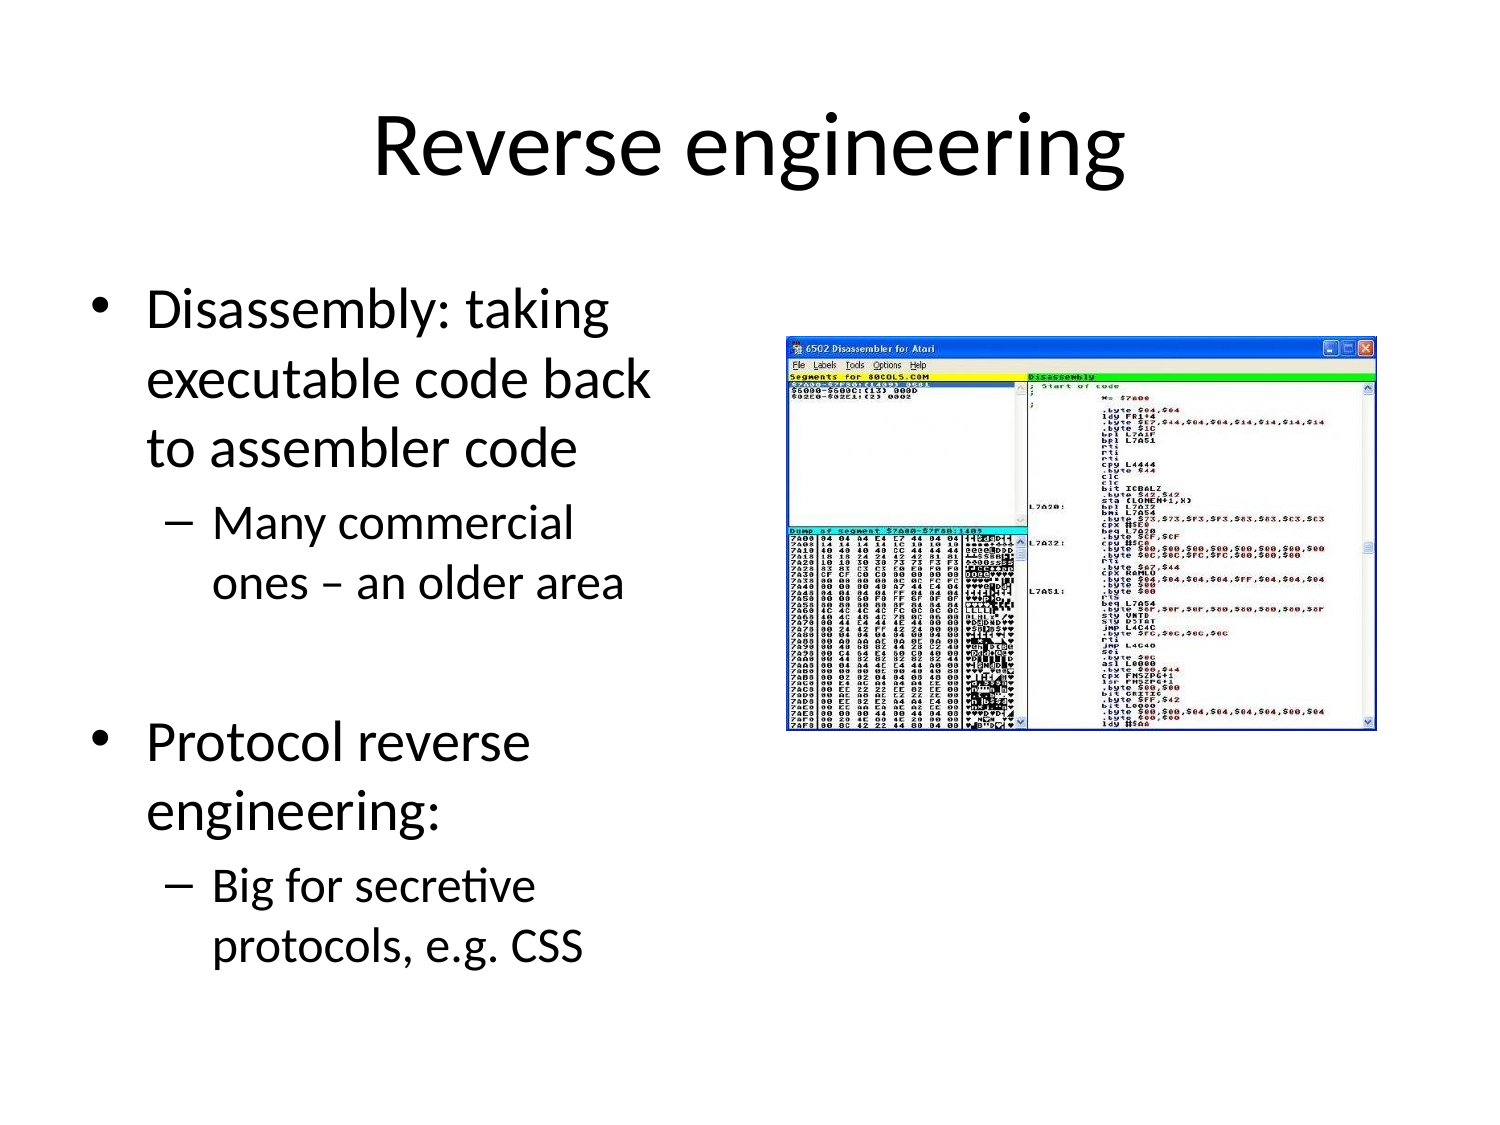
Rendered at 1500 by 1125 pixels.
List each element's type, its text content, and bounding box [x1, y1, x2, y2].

picture [786, 336, 1377, 731]
list Disassembly: taking executable code back to assembler code Many commercial ones – an older area Protocol reverse engineering: Big for secretive protocols, e.g. CSS [75, 262, 687, 1005]
title Reverse engineering [75, 45, 1425, 233]
